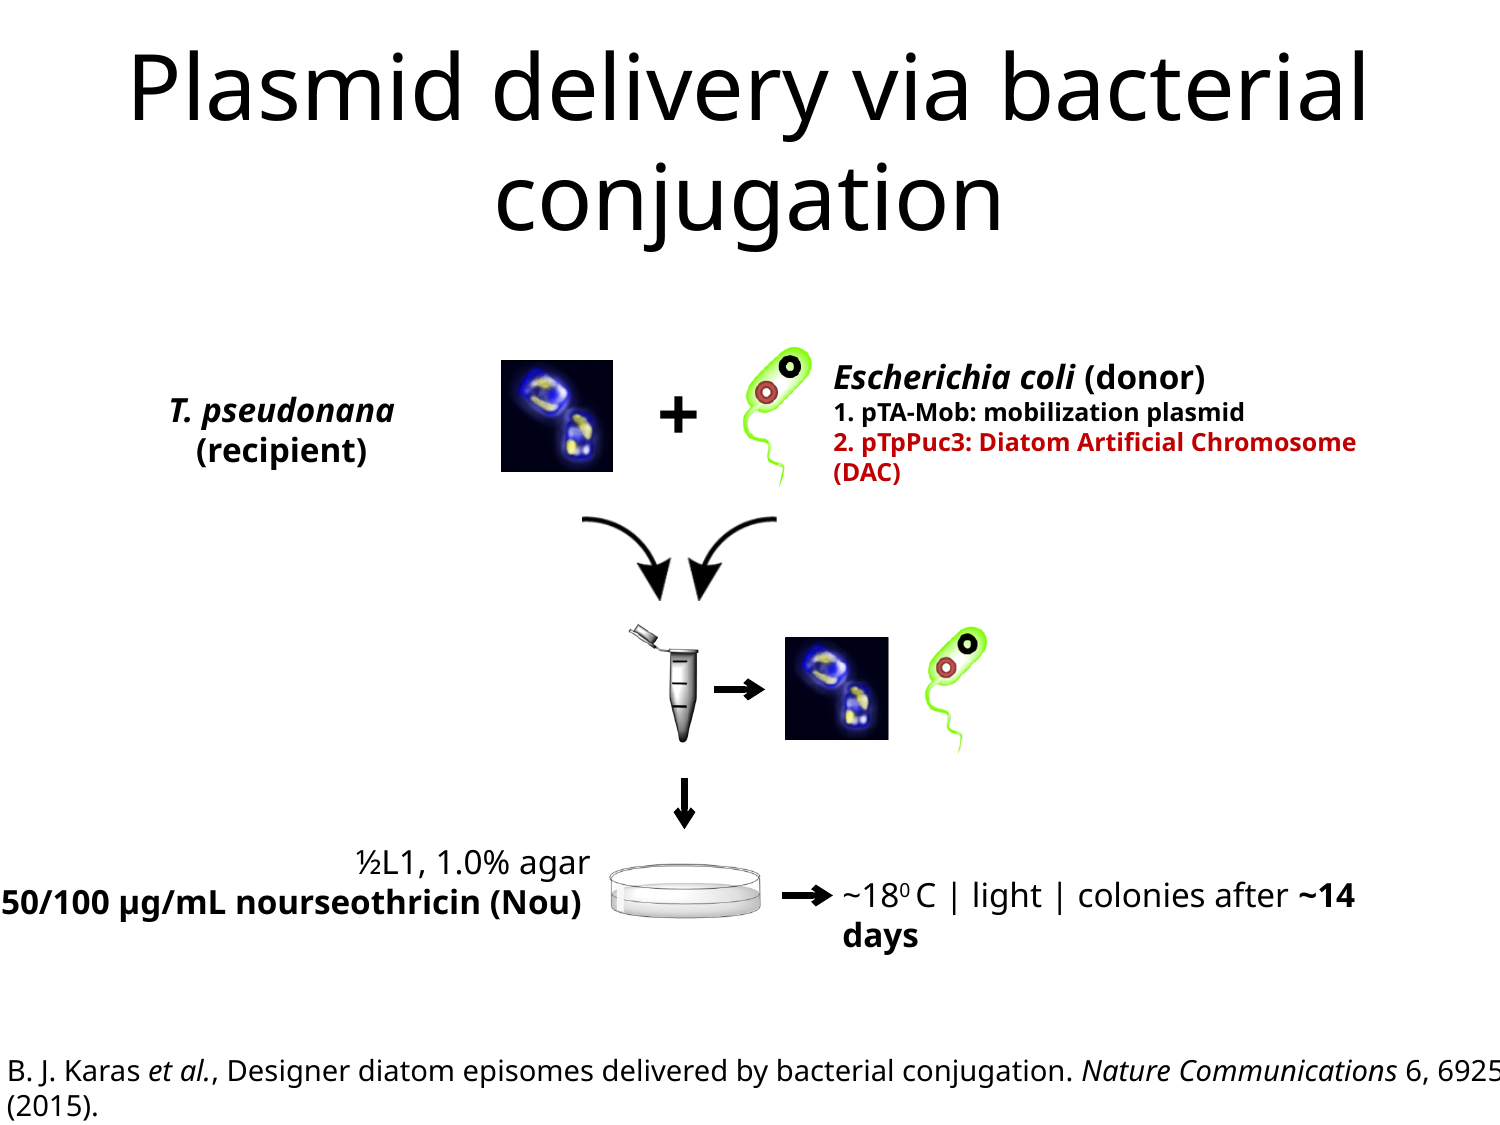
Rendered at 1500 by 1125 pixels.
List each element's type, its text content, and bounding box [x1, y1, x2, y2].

picture [581, 327, 874, 601]
picture [501, 359, 613, 471]
title Plasmid delivery via bacterial conjugation [7, 45, 1493, 233]
picture [785, 608, 1043, 771]
text_box B. J. Karas et al., Designer diatom episomes delivered by bacterial conjugation. Nature Communications 6, 6925 (2015). [0, 1044, 1500, 1125]
text_box Escherichia coli (donor) 1. pTA-Mob: mobilization plasmid 2. pTpPuc3: Diatom Artificial Chromosome (DAC) [879, 349, 1438, 494]
text_box ½L1, 1.0% agar 50/100 µg/mL nourseothricin (Nou) [0, 833, 606, 929]
text_box T. pseudonana (recipient) [66, 382, 497, 477]
picture [610, 621, 702, 751]
text_box ~180 C | light | colonies after ~14 days [827, 866, 1445, 962]
text_box + [642, 358, 689, 464]
picture [592, 836, 769, 938]
